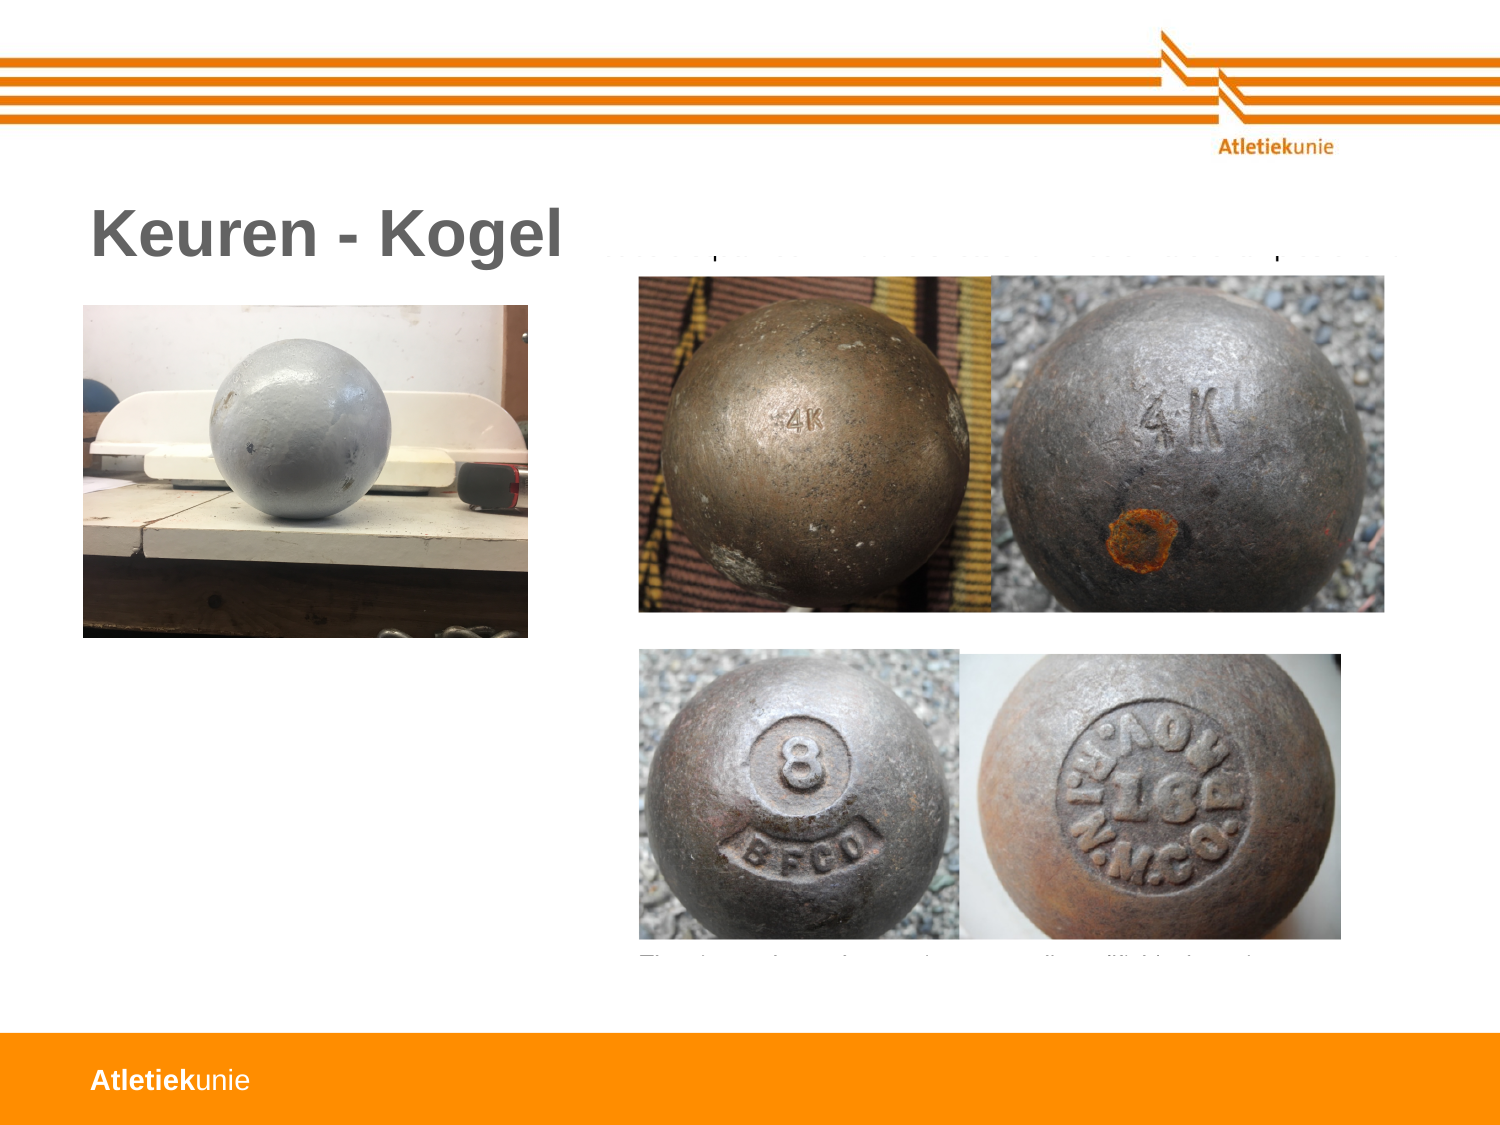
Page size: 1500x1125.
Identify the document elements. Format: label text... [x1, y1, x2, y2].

title Keuren - Kogel [75, 168, 1425, 306]
picture [0, 11, 1500, 169]
picture [83, 304, 528, 639]
picture [607, 256, 1397, 630]
picture [627, 637, 1341, 956]
